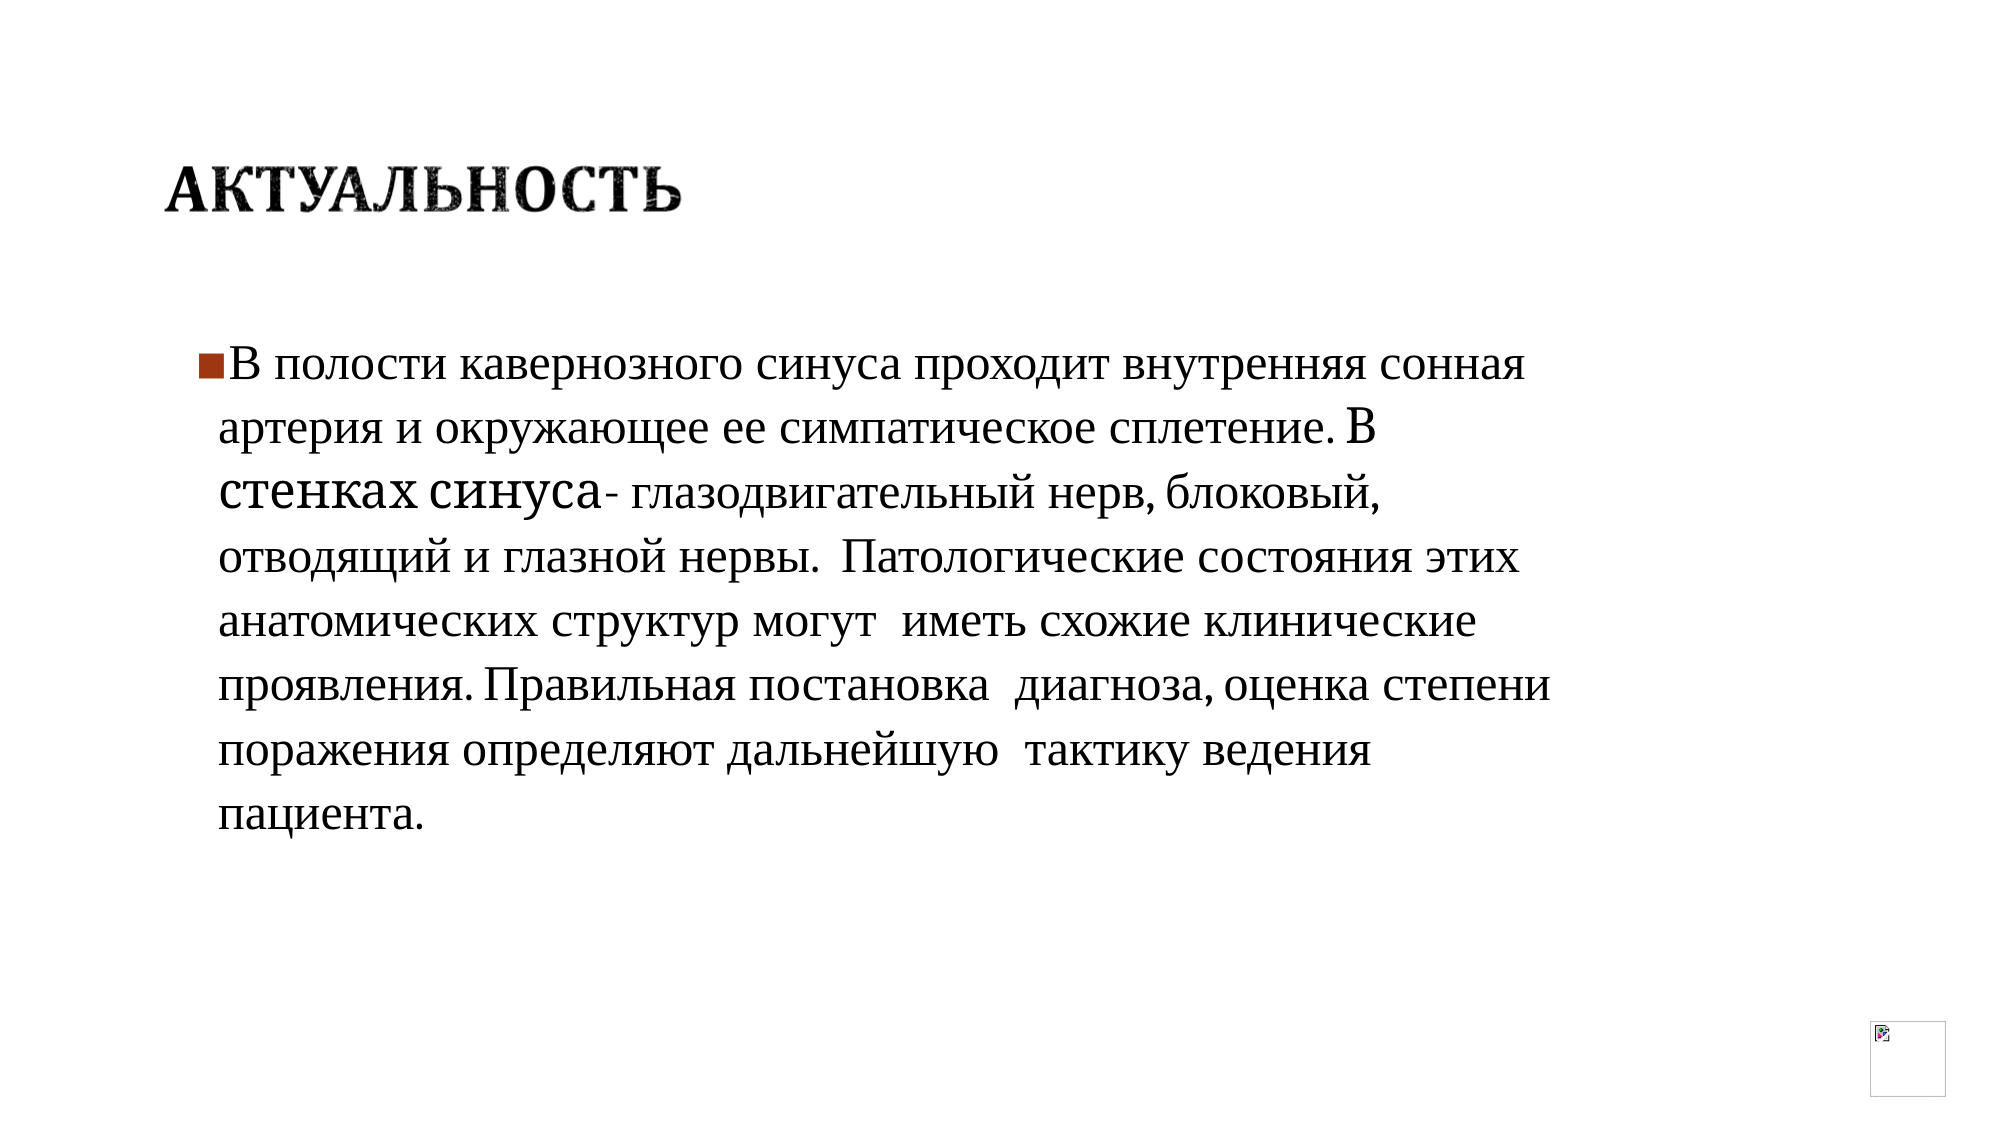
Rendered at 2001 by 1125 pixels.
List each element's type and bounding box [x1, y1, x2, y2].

picture [1870, 1021, 1946, 1097]
text_box [124, 85, 1876, 776]
